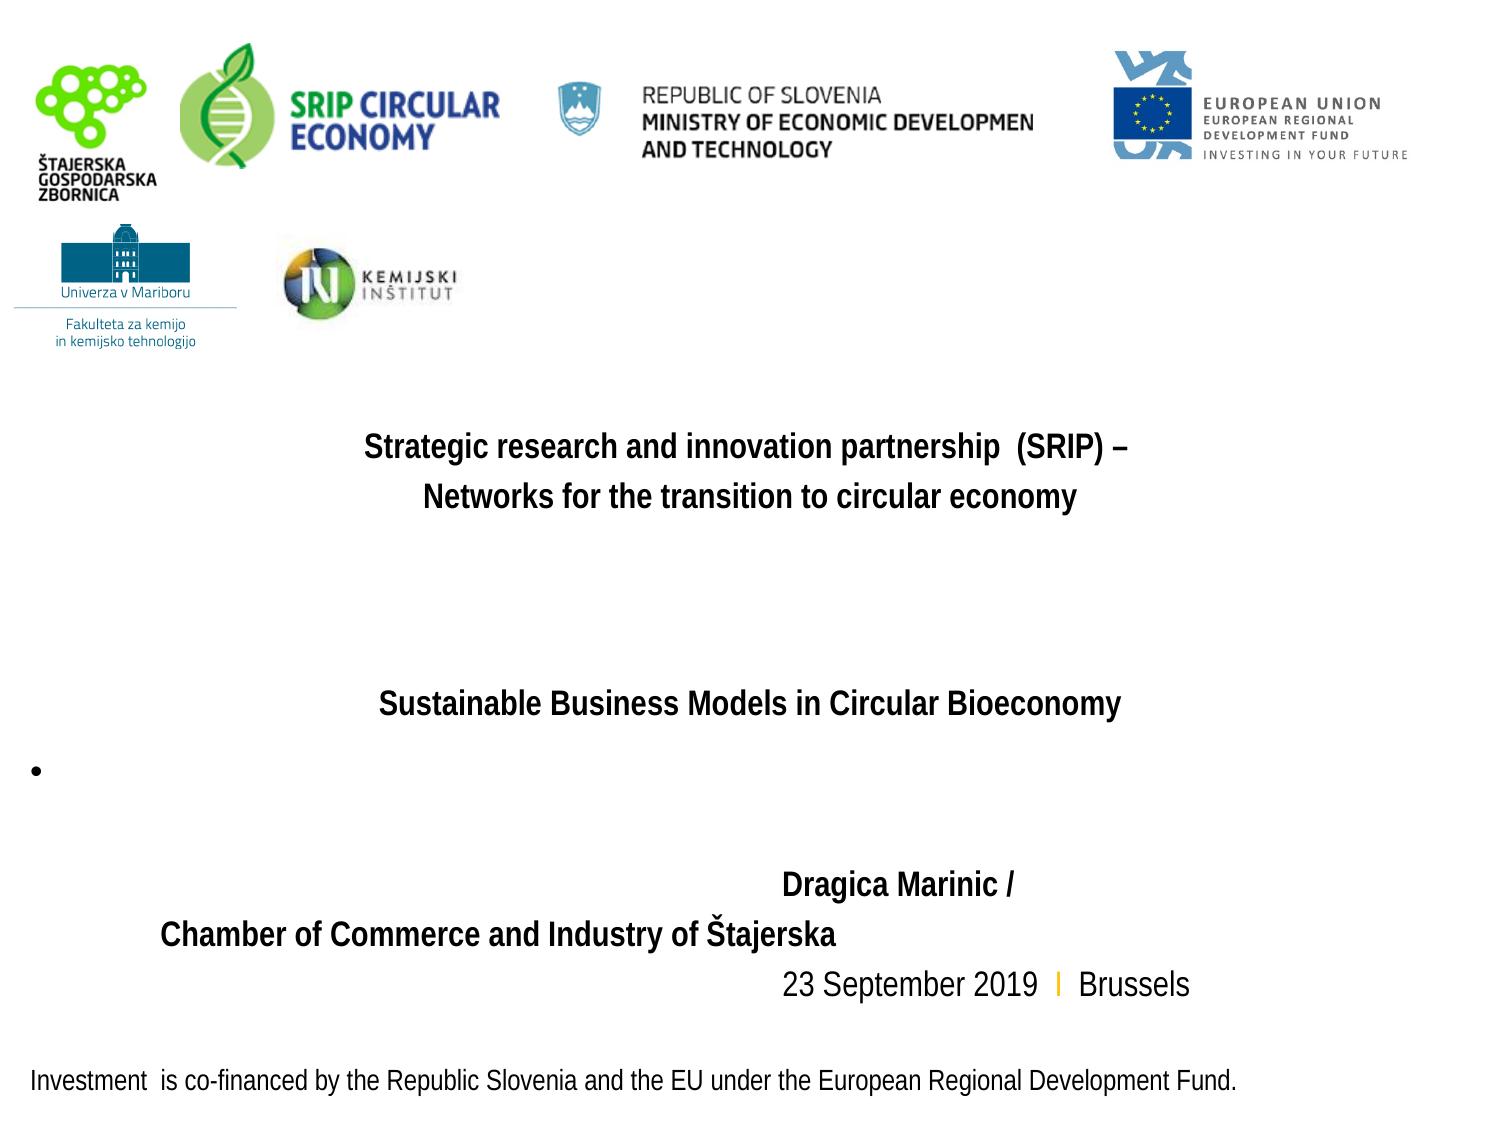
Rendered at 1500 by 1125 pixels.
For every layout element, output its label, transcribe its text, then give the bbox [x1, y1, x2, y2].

picture [14, 224, 237, 349]
picture [180, 43, 511, 169]
picture [31, 53, 161, 209]
picture [275, 188, 467, 380]
list Strategic research and innovation partnership (SRIP) – Networks for the transition to circular economy Sustainable Business Models in Circular Bioeconomy Dragica Marinic / Chamber of Commerce and Industry of Štajerska 23 September 2019 I Brussels Investment is co-financed by the Republic Slovenia and the EU under the European Regional Development Fund. [15, 277, 1486, 1108]
picture [530, 4, 1469, 215]
